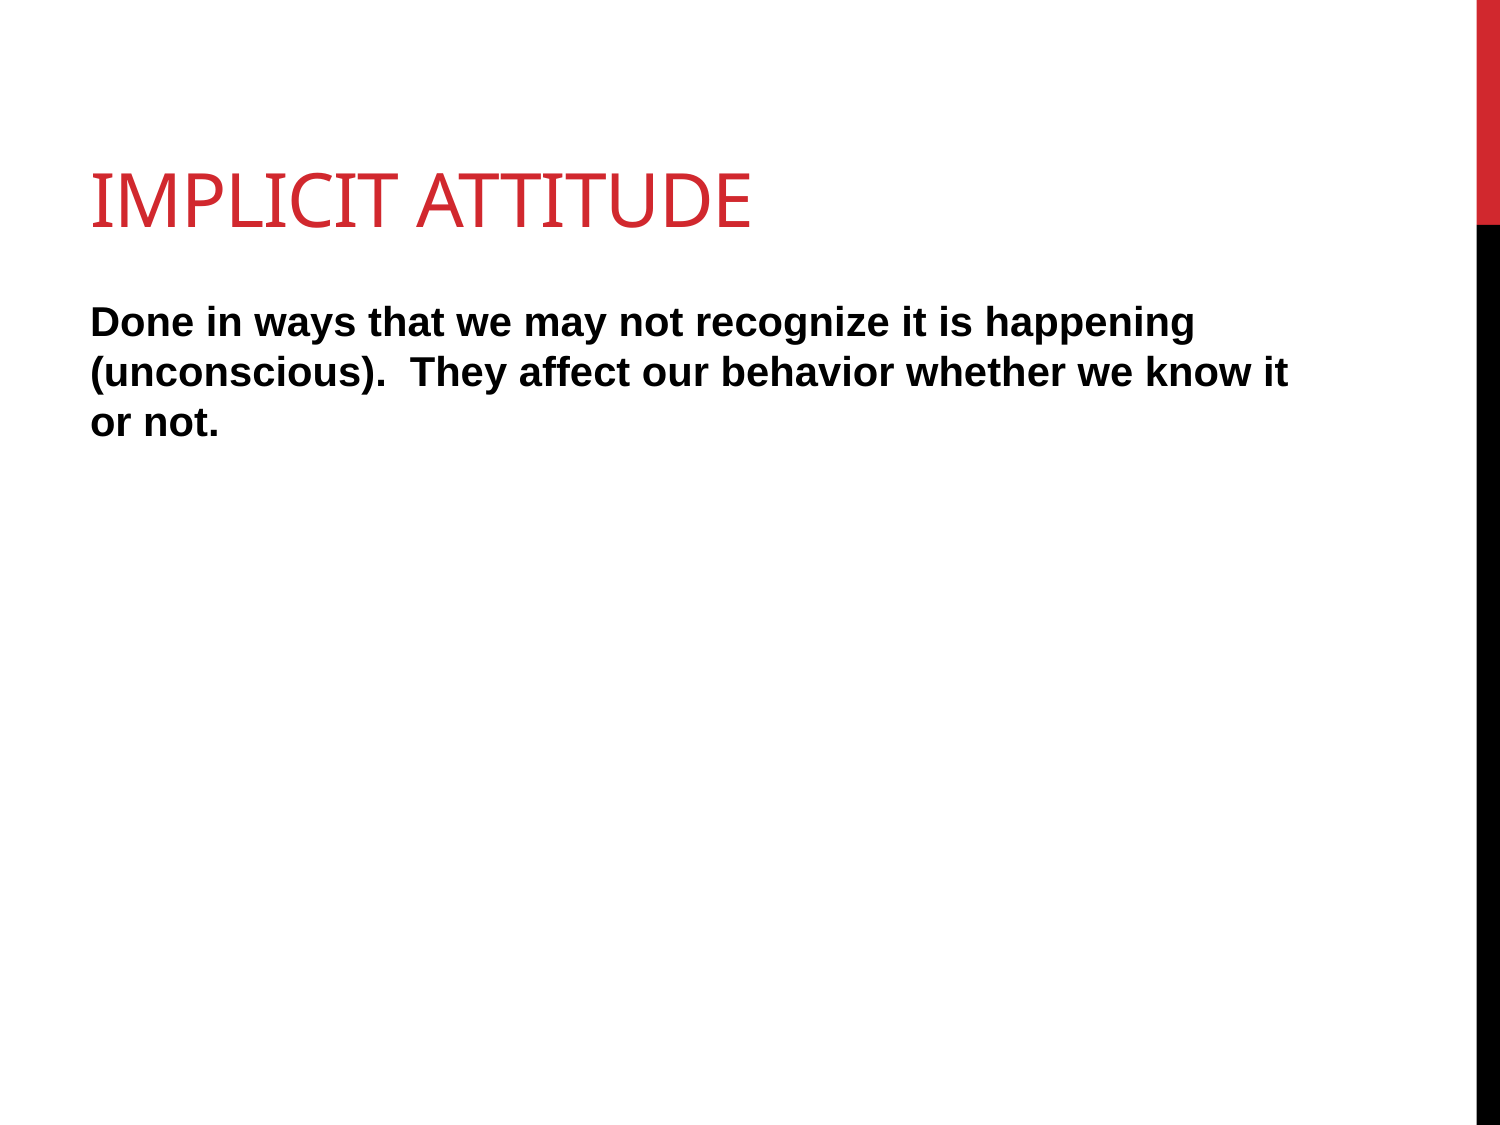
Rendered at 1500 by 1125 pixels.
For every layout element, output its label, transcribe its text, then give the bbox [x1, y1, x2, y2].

title Implicit attitude [75, 25, 1025, 250]
list Done in ways that we may not recognize it is happening (unconscious). They affect our behavior whether we know it or not. [75, 287, 1325, 1005]
